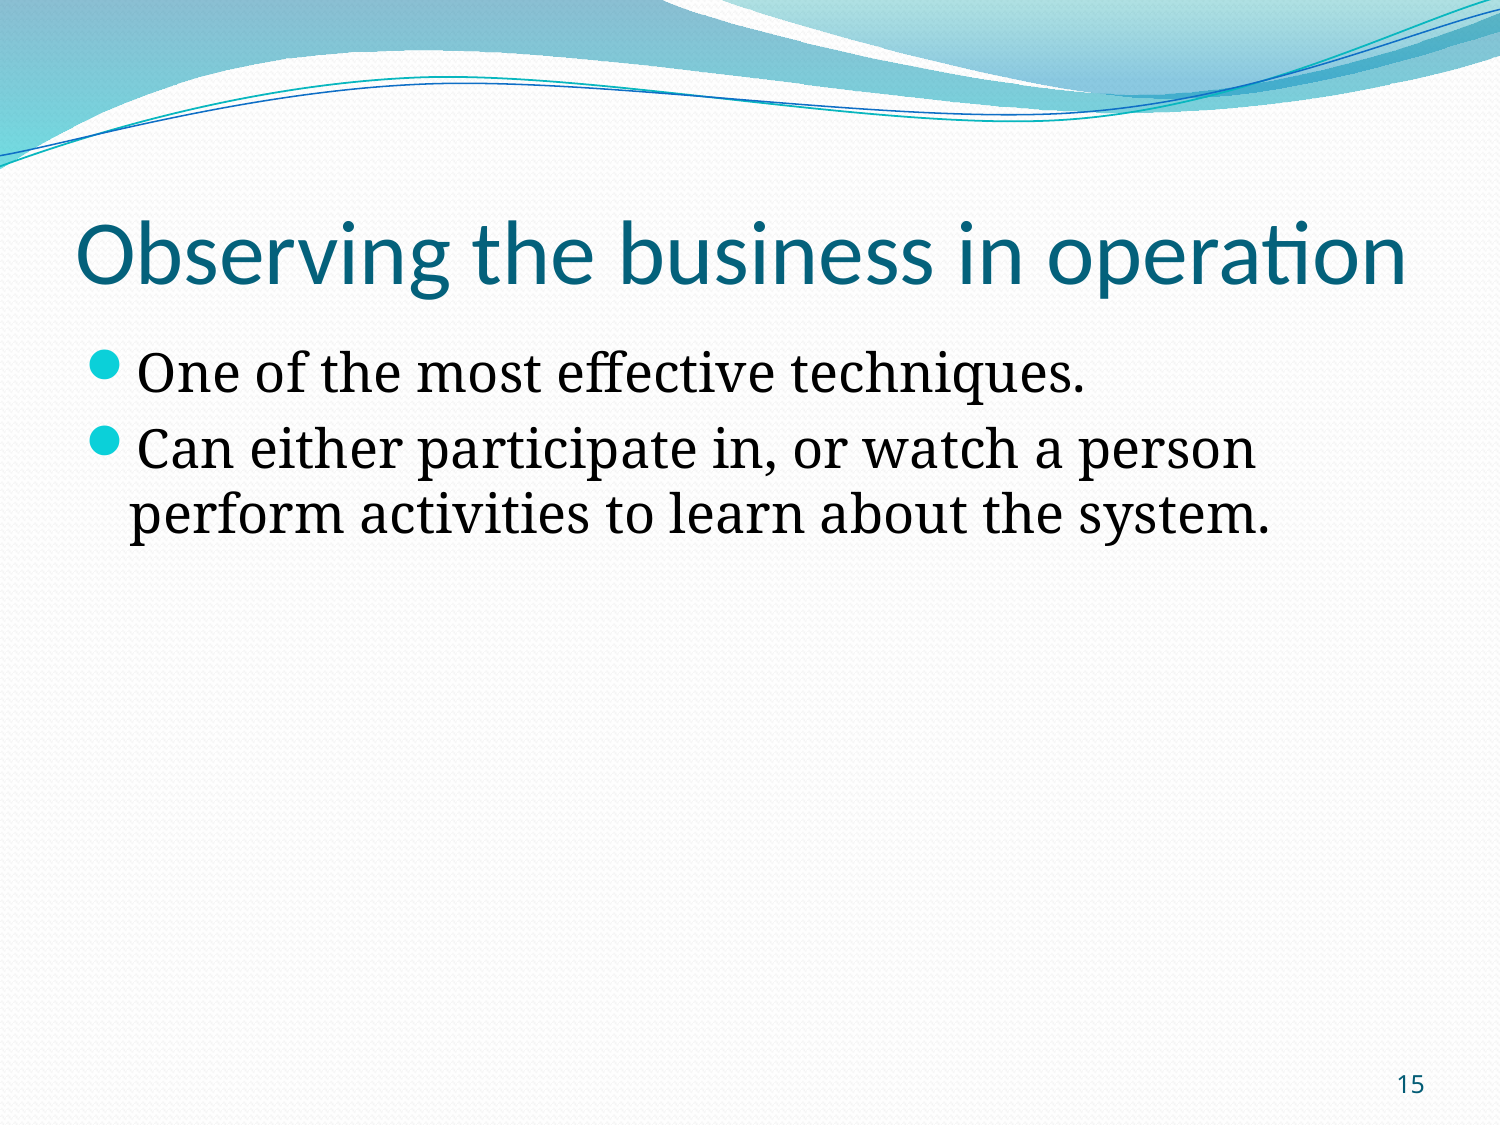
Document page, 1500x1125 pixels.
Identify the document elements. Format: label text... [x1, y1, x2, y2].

slide_number 15 [1299, 1042, 1425, 1103]
list One of the most effective techniques. Can either participate in, or watch a person perform activities to learn about the system. [70, 330, 1371, 1032]
title Observing the business in operation [74, 115, 1419, 304]
